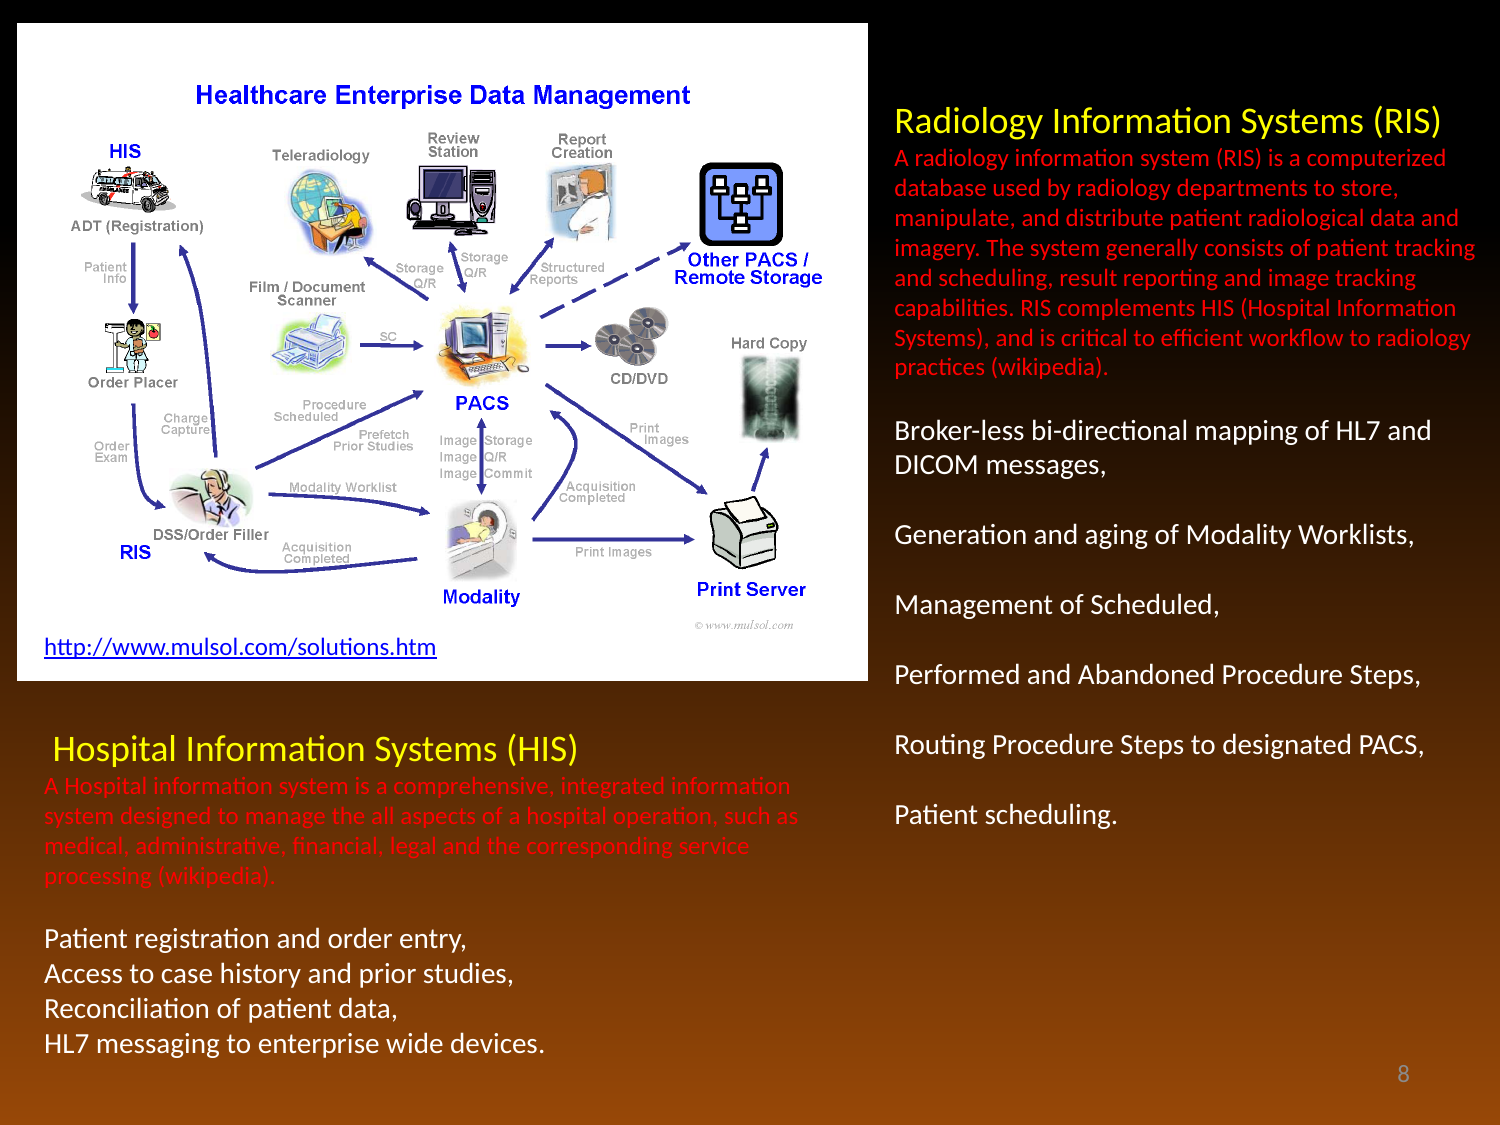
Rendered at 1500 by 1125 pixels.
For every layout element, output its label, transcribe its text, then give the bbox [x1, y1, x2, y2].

slide_number 8 [1074, 1042, 1425, 1103]
picture [17, 23, 869, 681]
text_box Hospital Information Systems (HIS) A Hospital information system is a comprehensive, integrated information system designed to manage the all aspects of a hospital operation, such as medical, administrative, financial, legal and the corresponding service processing (wikipedia). Patient registration and order entry, Access to case history and prior studies, Reconciliation of patient data, HL7 messaging to enterprise wide devices. [29, 716, 833, 1067]
text_box Radiology Information Systems (RIS) A radiology information system (RIS) is a computerized database used by radiology departments to store, manipulate, and distribute patient radiological data and imagery. The system generally consists of patient tracking and scheduling, result reporting and image tracking capabilities. RIS complements HIS (Hospital Information Systems), and is critical to efficient workflow to radiology practices (wikipedia). Broker-less bi-directional mapping of HL7 and DICOM messages, Generation and aging of Modality Worklists, Management of Scheduled, Performed and Abandoned Procedure Steps, Routing Procedure Steps to designated PACS, Patient scheduling. [879, 88, 1500, 873]
